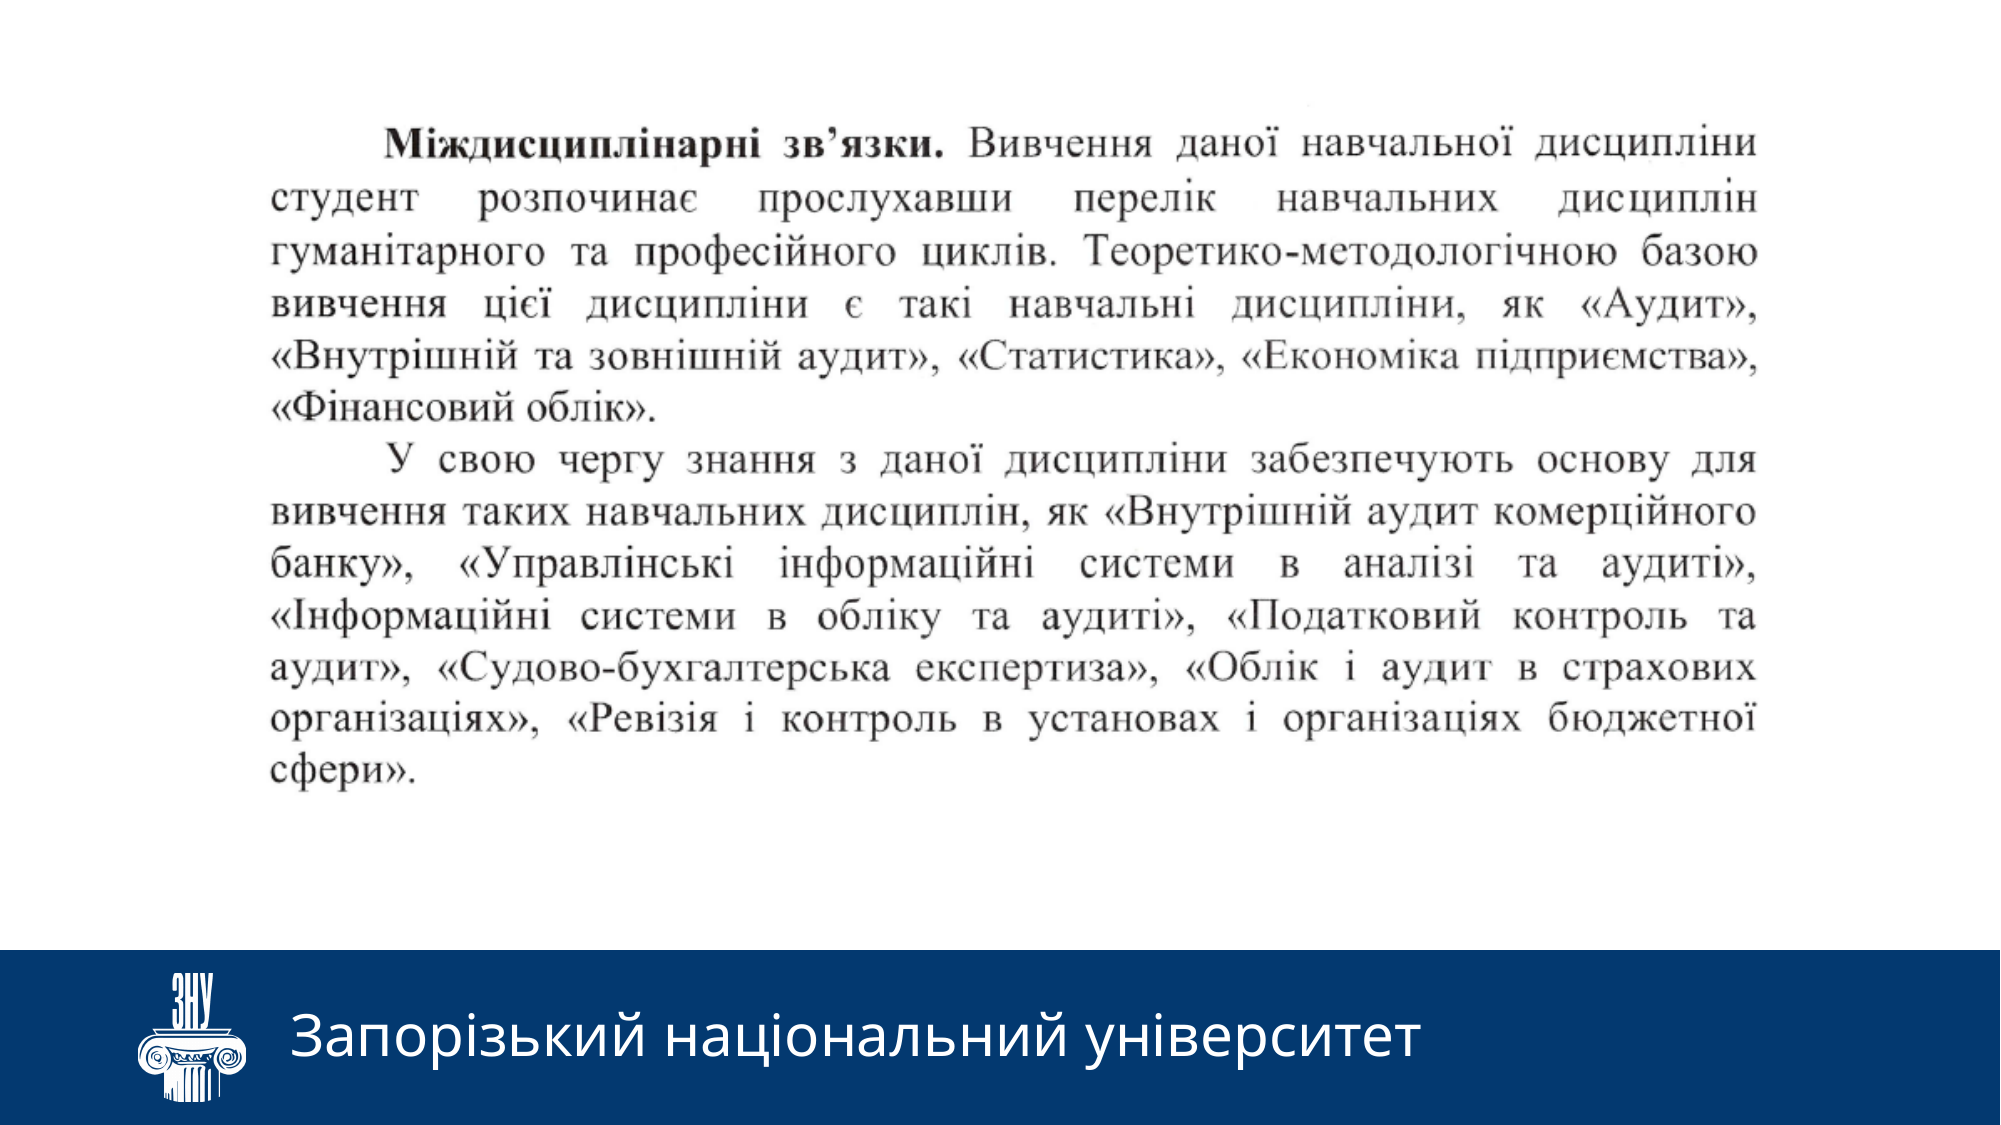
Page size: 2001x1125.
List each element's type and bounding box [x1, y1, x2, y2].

text_box [0, 949, 2000, 1125]
picture [246, 97, 1781, 809]
